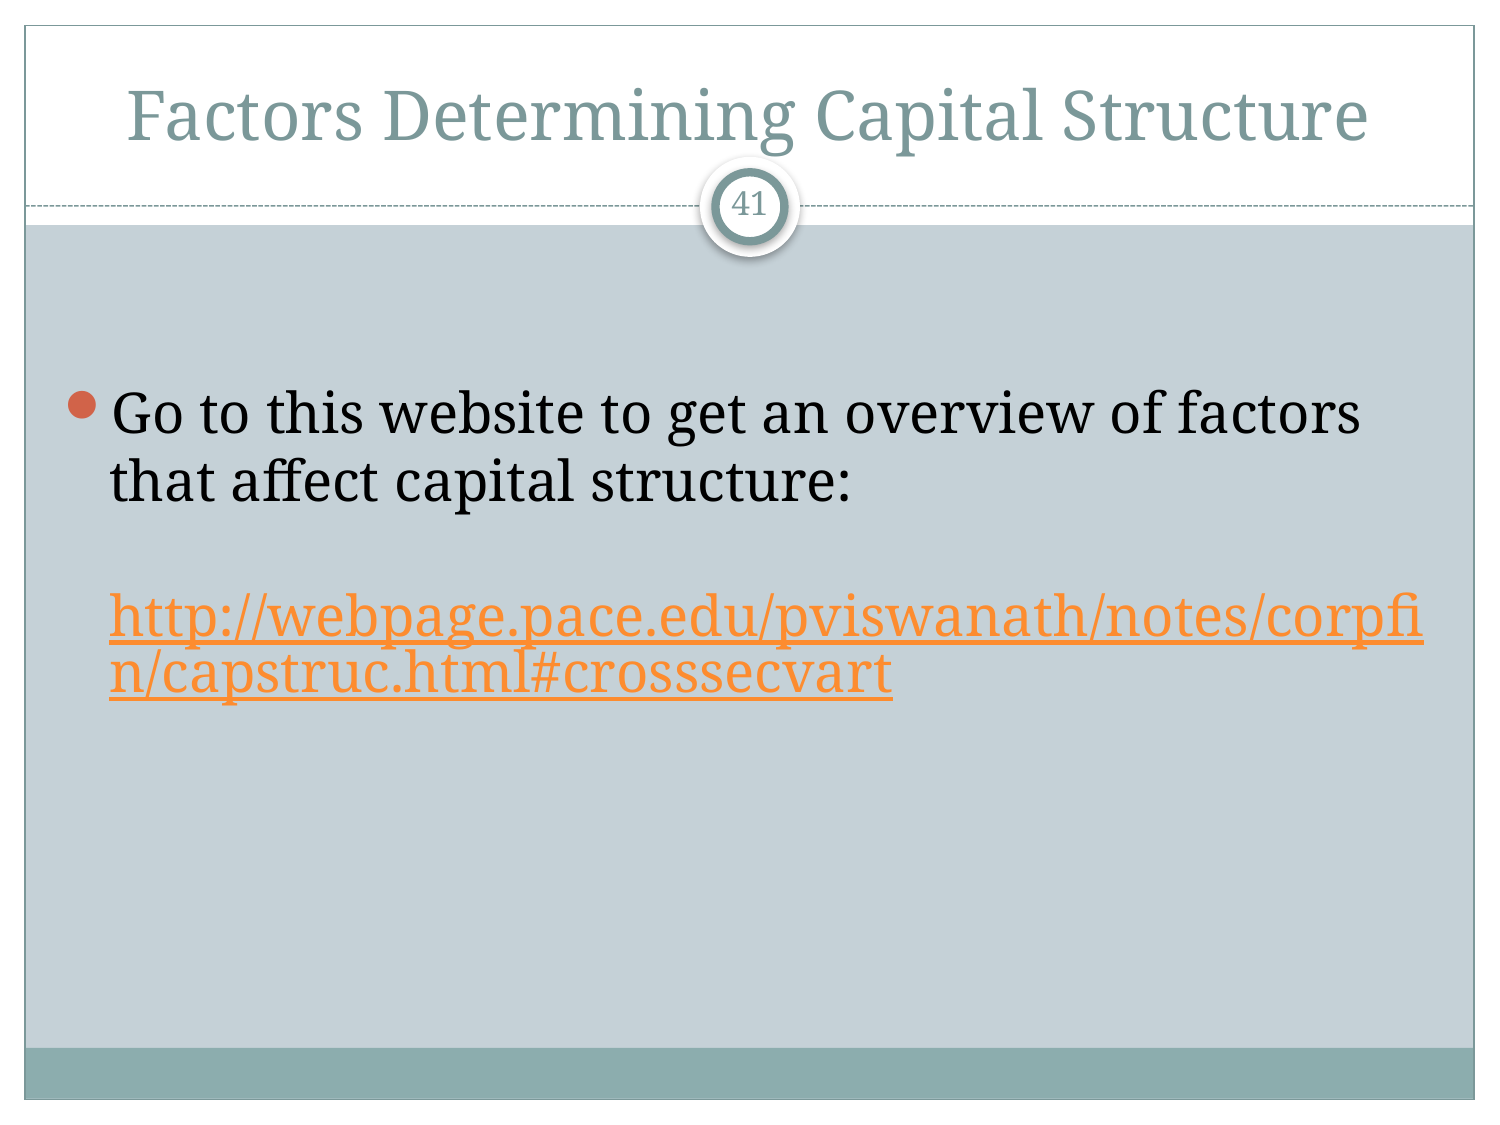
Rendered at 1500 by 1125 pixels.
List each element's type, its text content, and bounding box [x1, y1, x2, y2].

slide_number 41 [712, 168, 788, 212]
list Go to this website to get an overview of factors that affect capital structure: http://webpage.pace.edu/pviswanath/notes/corpfin/capstruc.html#crosssecvart [49, 212, 1445, 1001]
title Factors Determining Capital Structure [49, 37, 1450, 162]
